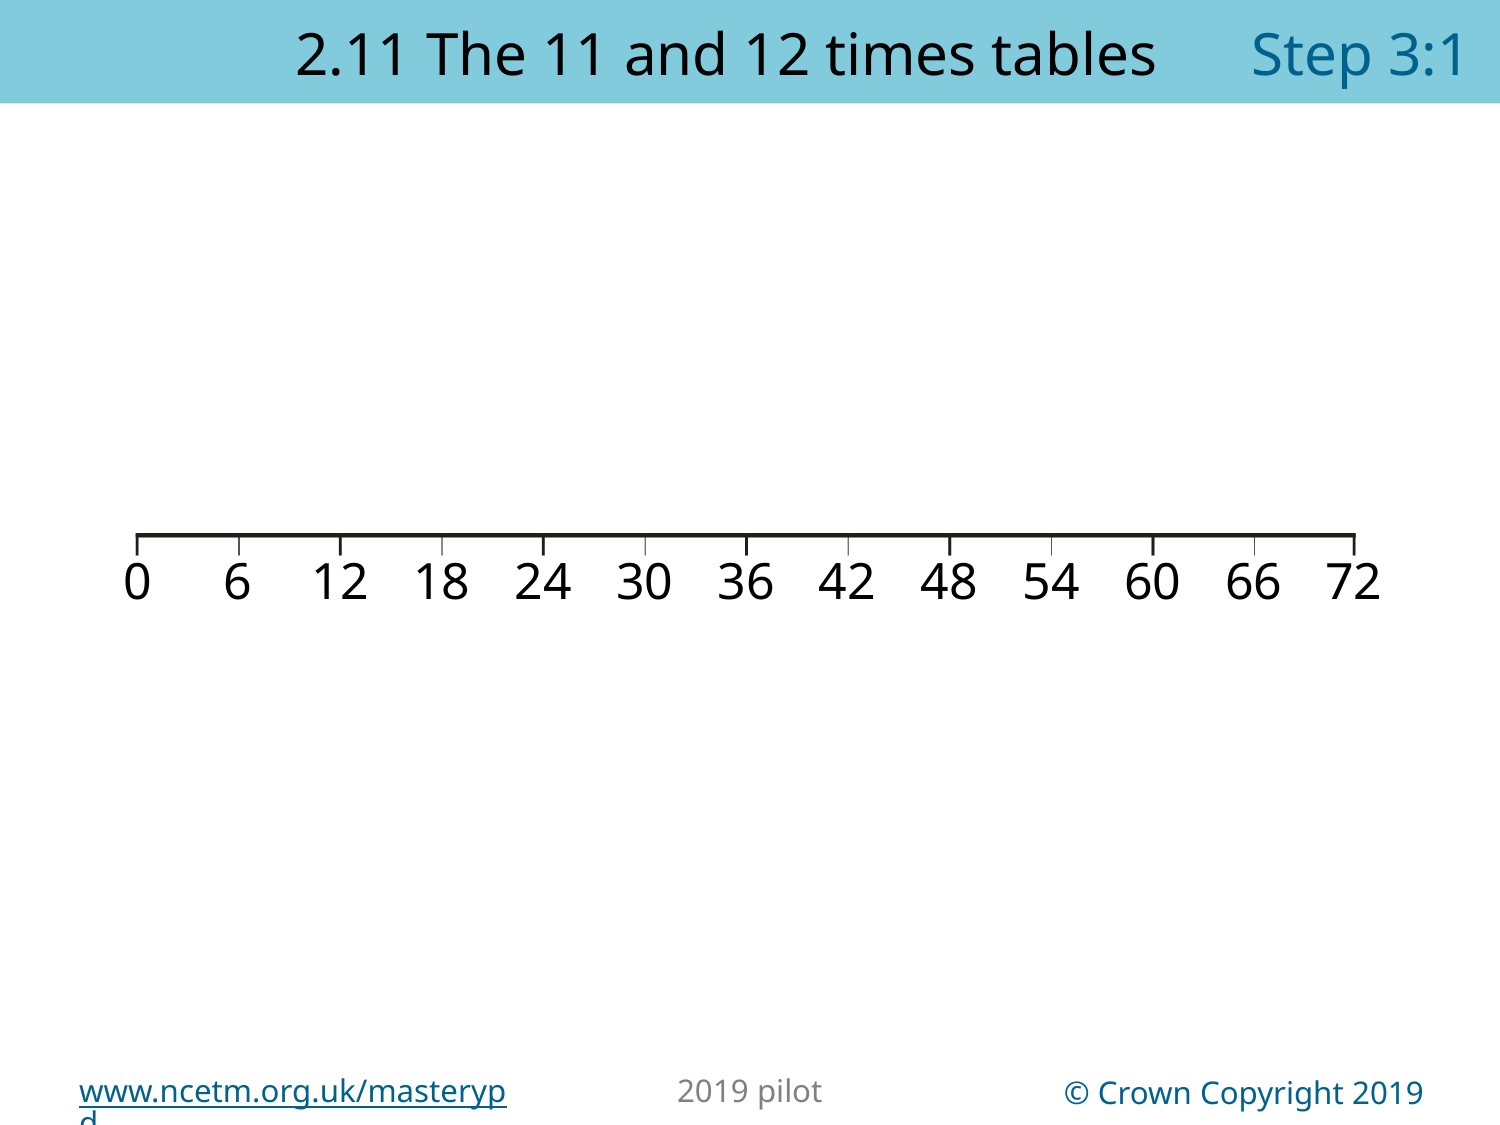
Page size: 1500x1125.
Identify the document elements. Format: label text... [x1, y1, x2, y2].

text_box 12 [296, 566, 384, 617]
text_box 72 [1310, 541, 1398, 617]
text_box 66 [1210, 566, 1298, 617]
text_box 54 [1007, 566, 1095, 617]
text_box 0 [108, 541, 167, 617]
text_box 18 [398, 566, 486, 617]
text_box 42 [803, 566, 891, 617]
text_box 24 [499, 566, 587, 617]
text_box 30 [601, 566, 689, 617]
text_box 48 [905, 566, 993, 617]
text_box 6 [208, 566, 268, 617]
text_box 60 [1109, 566, 1197, 617]
list 2.11 The 11 and 12 times tables Step 3:1 [0, 0, 1500, 104]
text_box 36 [702, 566, 790, 617]
picture [130, 533, 1370, 559]
